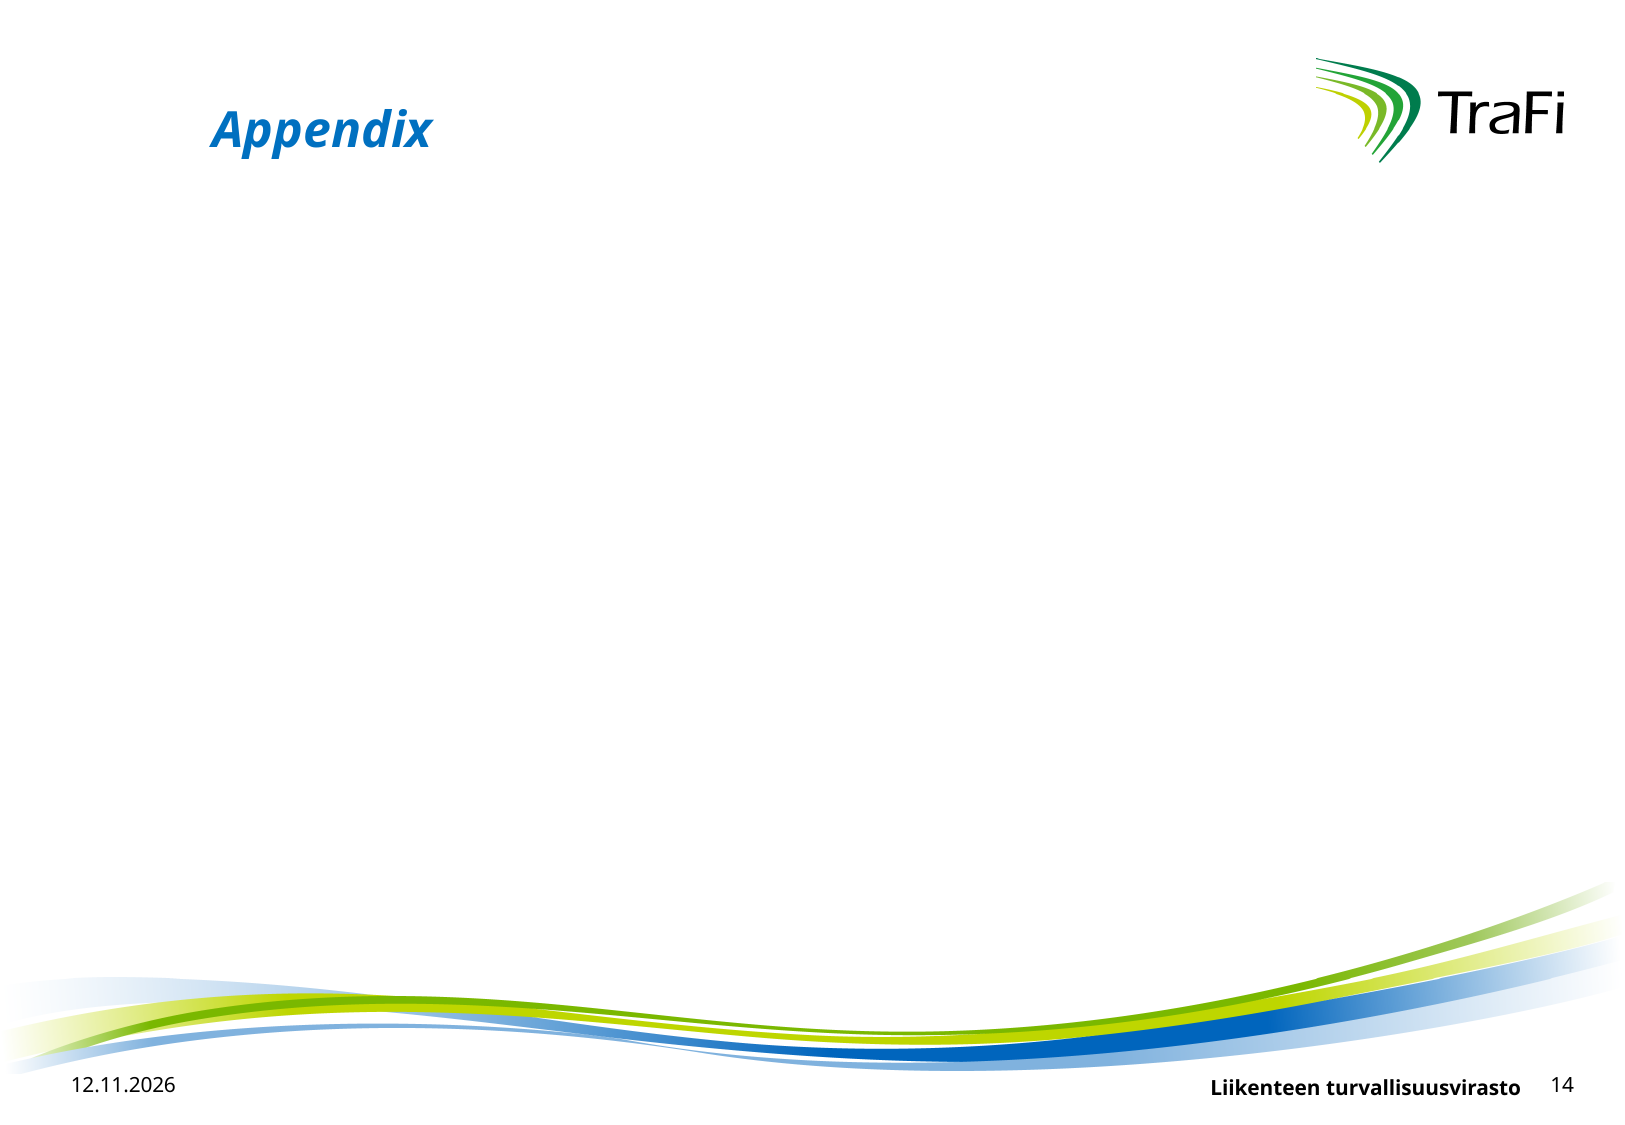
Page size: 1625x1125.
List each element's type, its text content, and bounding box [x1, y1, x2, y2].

text_box Appendix [197, 89, 1415, 165]
slide_number 14 [1550, 1074, 1604, 1115]
picture [0, 882, 1624, 1074]
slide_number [70, 1074, 282, 1115]
picture [1316, 58, 1564, 163]
